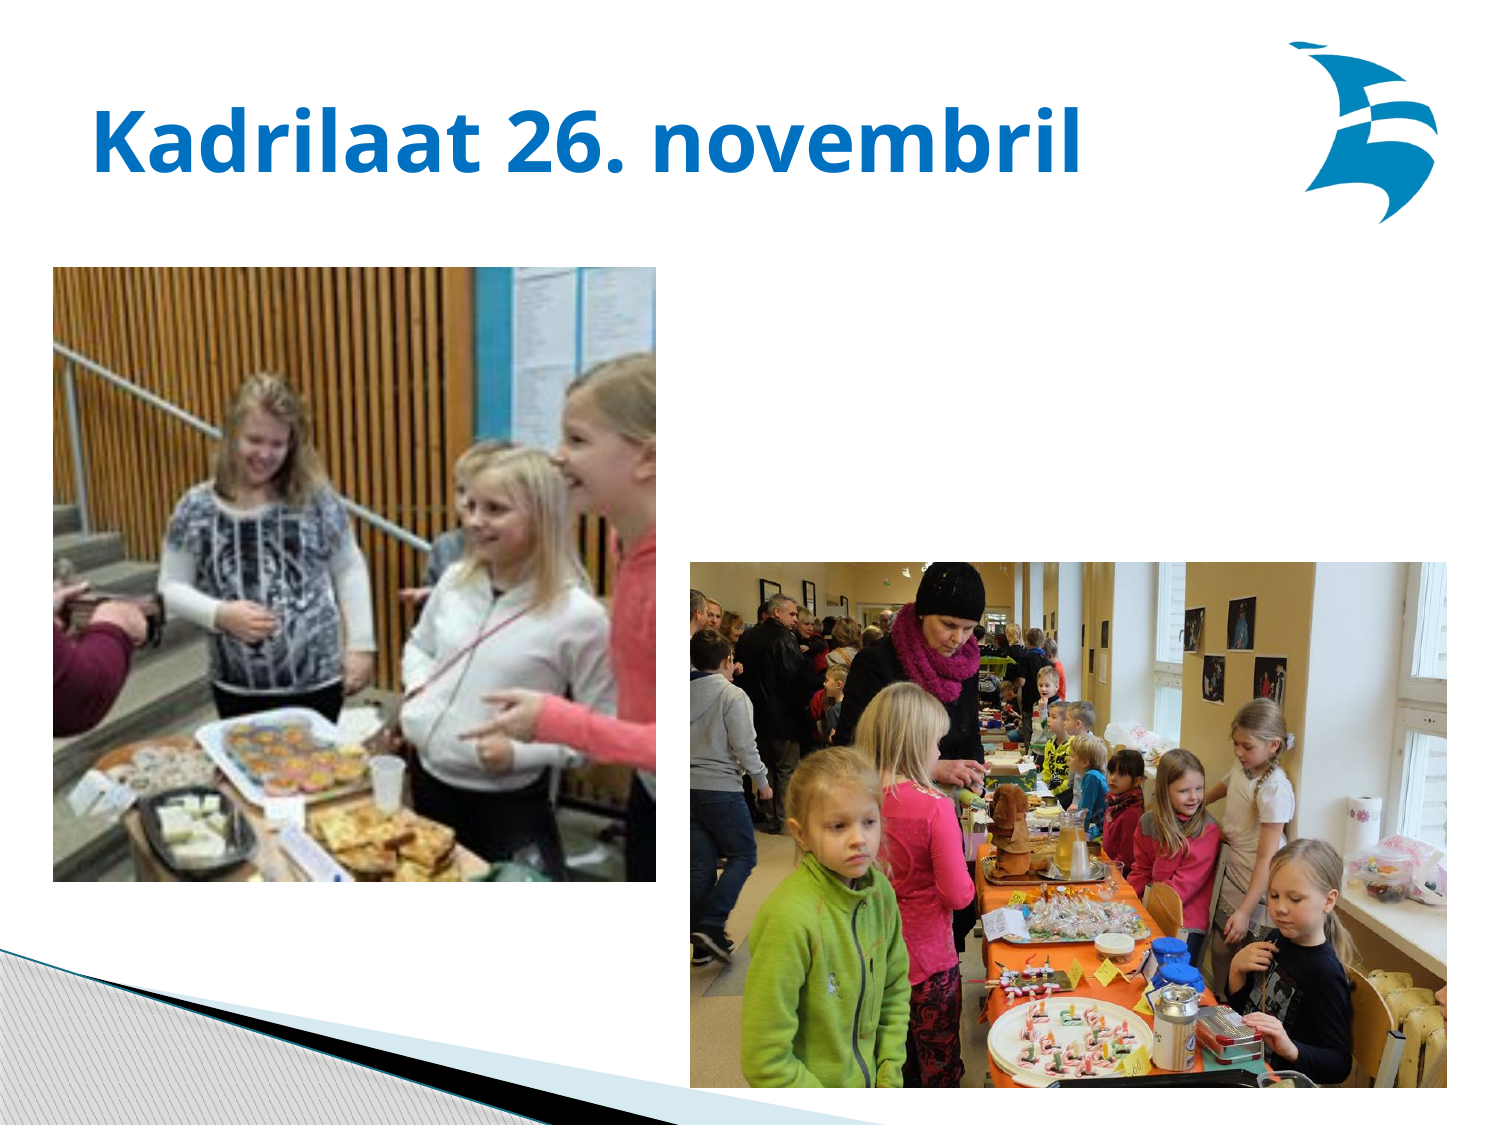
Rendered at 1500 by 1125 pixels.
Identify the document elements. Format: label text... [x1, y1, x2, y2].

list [52, 266, 656, 882]
title Kadrilaat 26. novembril [75, 44, 1283, 233]
picture [690, 562, 1448, 1088]
picture [1287, 37, 1438, 226]
